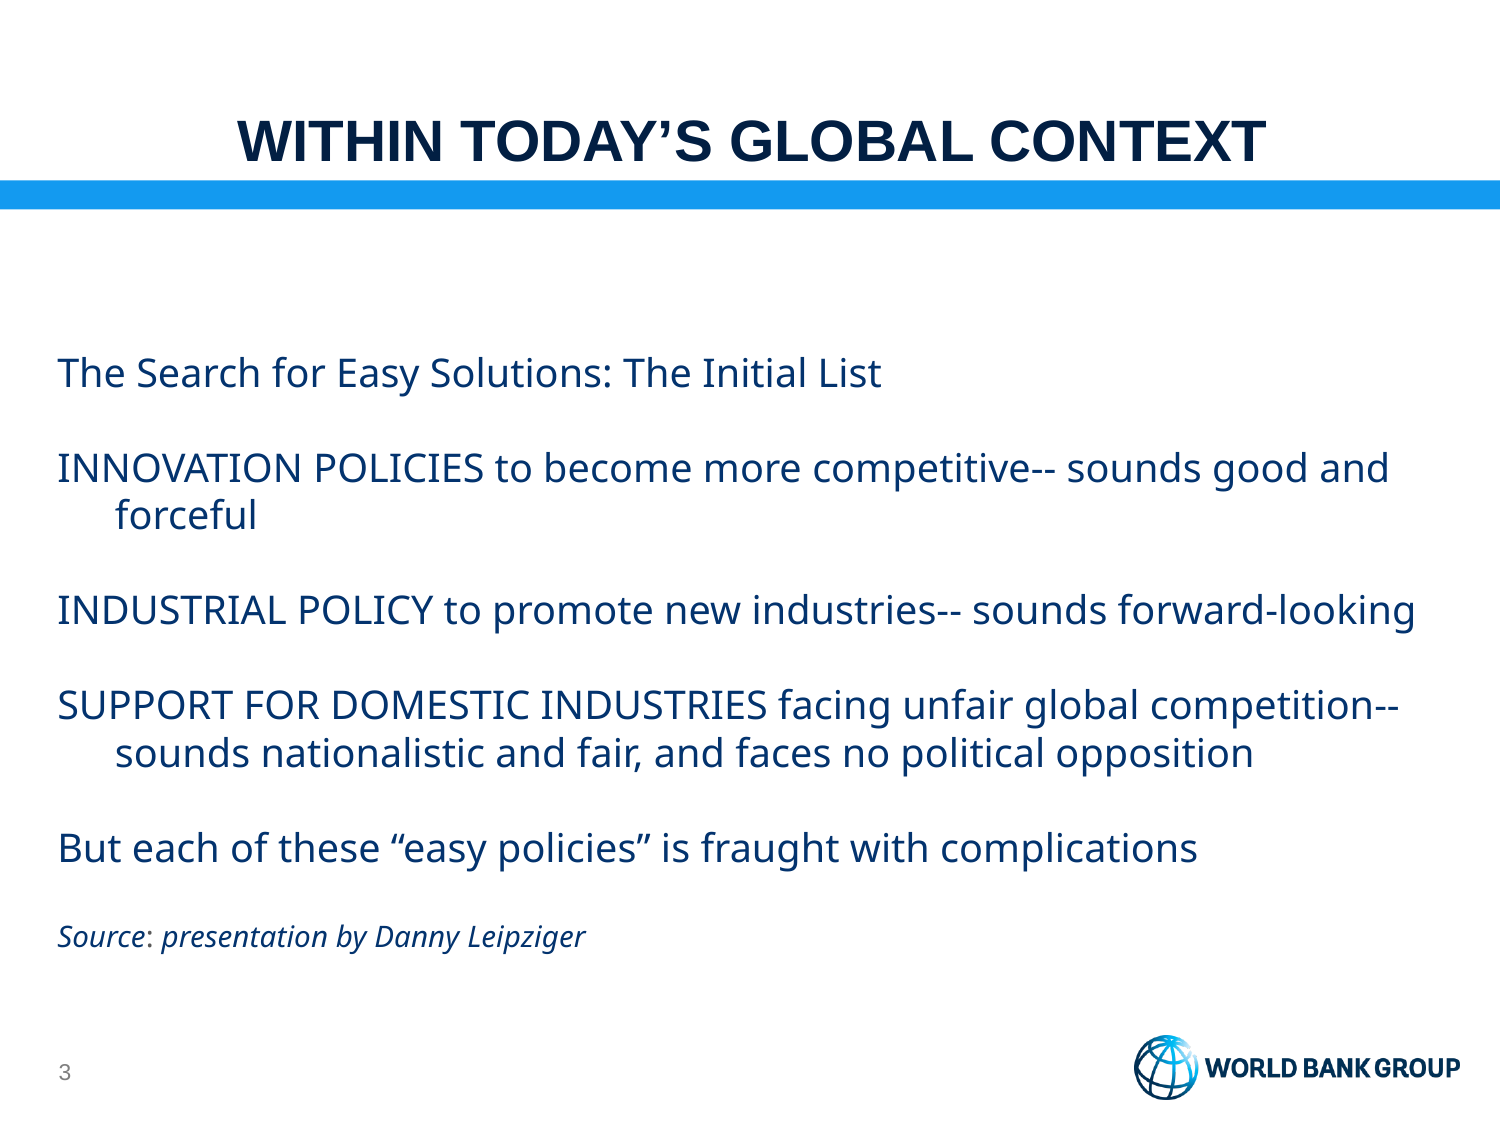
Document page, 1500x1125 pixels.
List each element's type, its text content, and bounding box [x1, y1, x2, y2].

slide_number 2 [58, 1041, 150, 1101]
list The Search for Easy Solutions: The Initial List INNOVATION POLICIES to become more competitive-- sounds good and forceful INDUSTRIAL POLICY to promote new industries-- sounds forward-looking SUPPORT FOR DOMESTIC INDUSTRIES facing unfair global competition-- sounds nationalistic and fair, and faces no political opposition But each of these “easy policies” is fraught with complications Source: presentation by Danny Leipziger [57, 261, 1449, 1020]
picture [1154, 1047, 1164, 1056]
title Within today’s global CONTEXT [58, 49, 1447, 174]
picture [1163, 1048, 1172, 1060]
picture [1134, 1035, 1460, 1100]
picture [1152, 1042, 1162, 1046]
